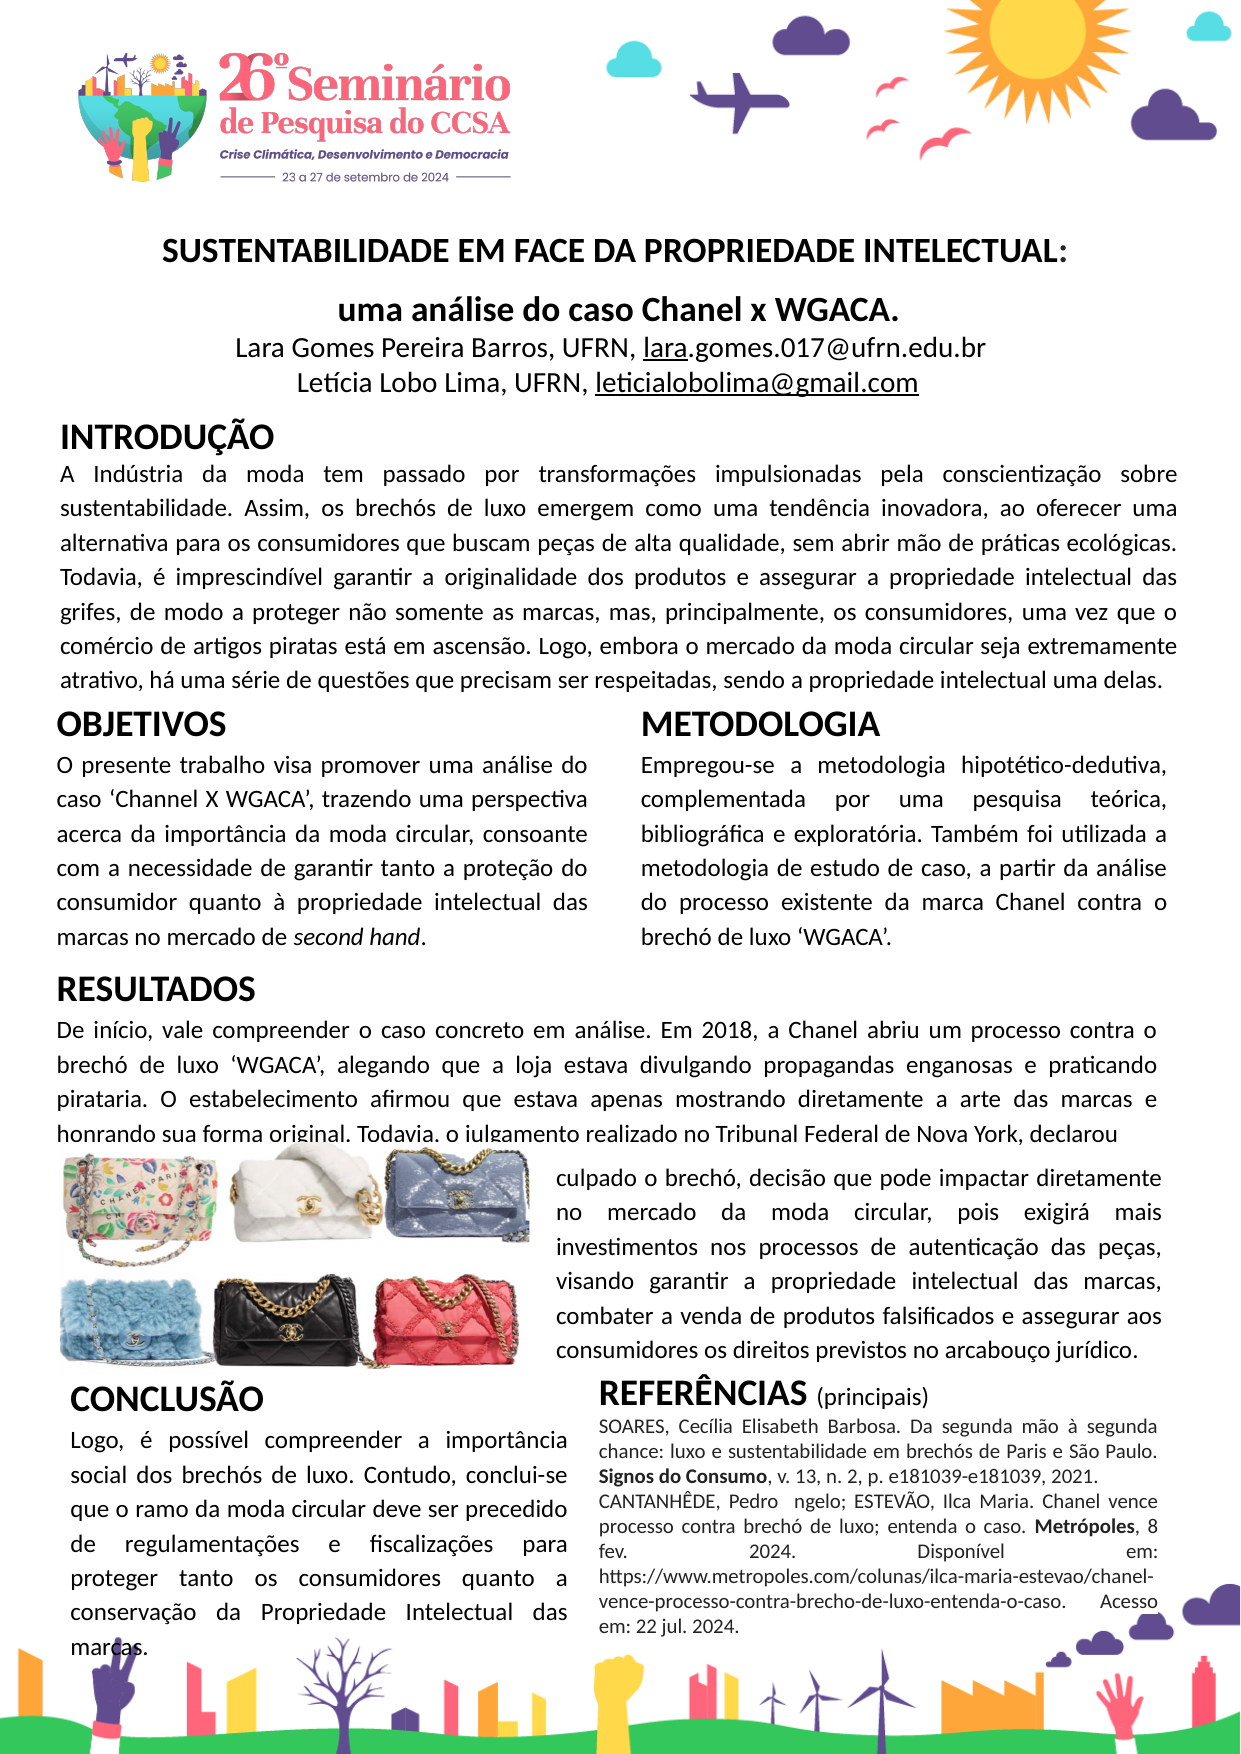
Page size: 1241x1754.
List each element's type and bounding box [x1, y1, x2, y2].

picture [47, 18, 542, 217]
picture [59, 1141, 530, 1378]
list [0, 0, 1241, 1754]
